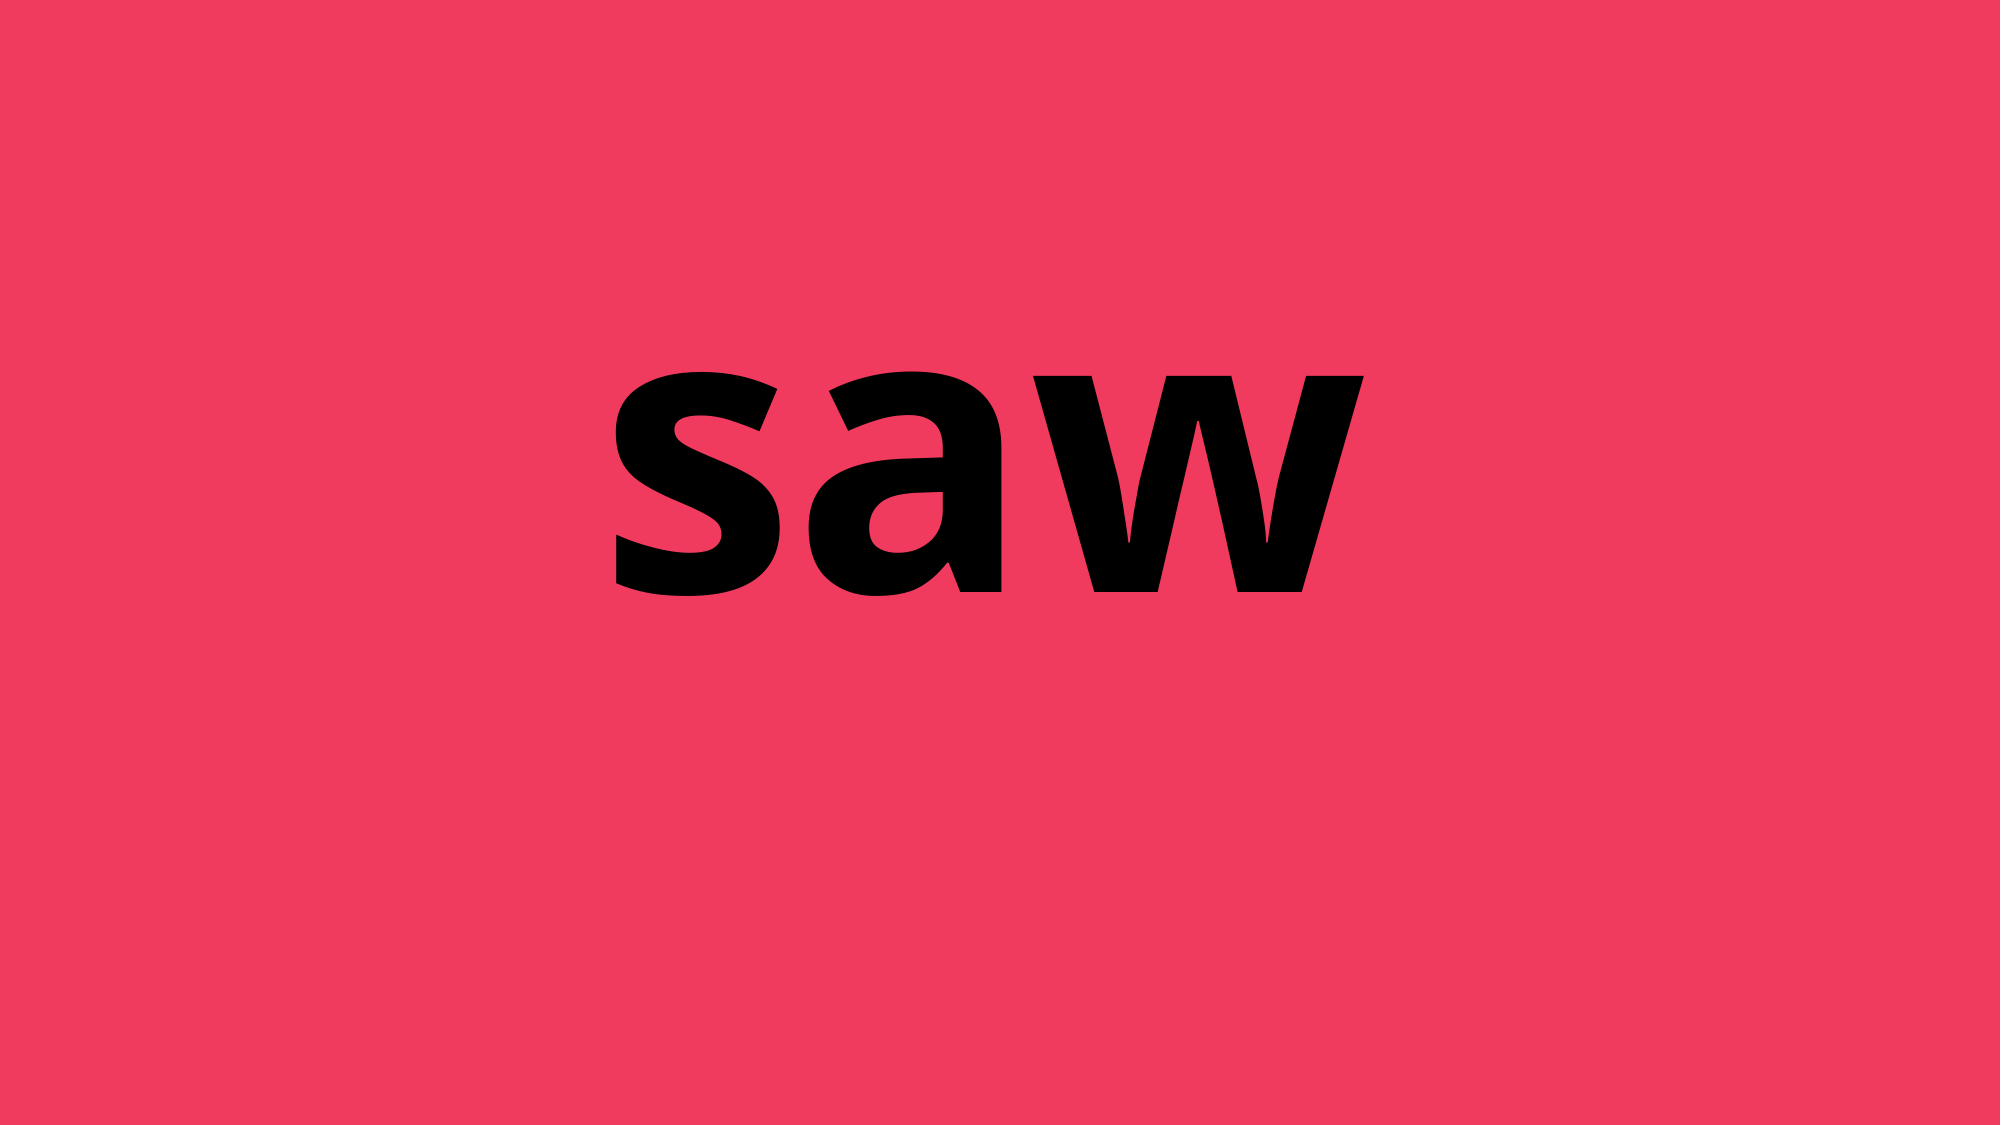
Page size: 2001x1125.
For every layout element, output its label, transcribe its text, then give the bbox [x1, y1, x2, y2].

title saw [98, 126, 1868, 677]
